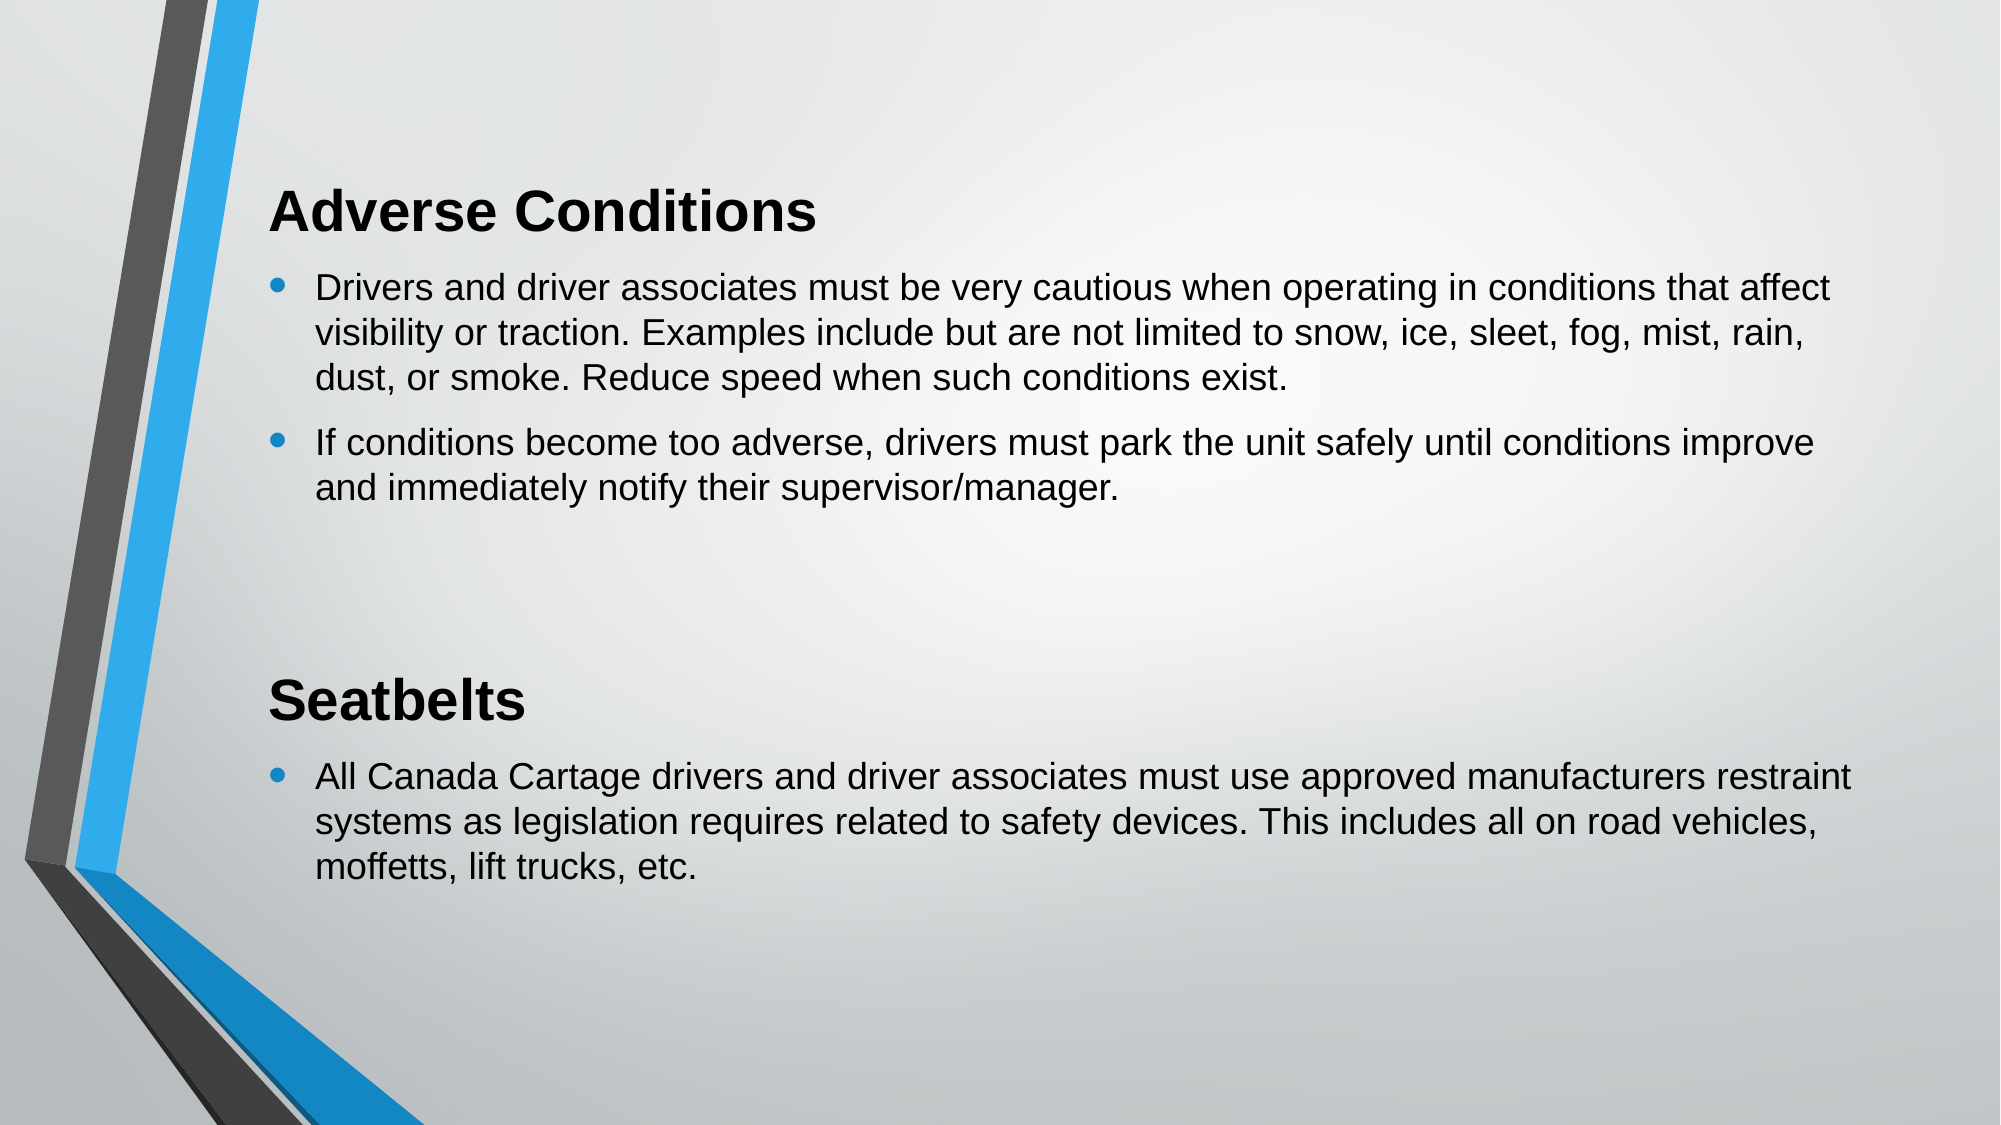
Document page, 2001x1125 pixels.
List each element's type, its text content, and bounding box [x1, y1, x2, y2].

list Adverse Conditions Drivers and driver associates must be very cautious when operating in conditions that affect visibility or traction. Examples include but are not limited to snow, ice, sleet, fog, mist, rain, dust, or smoke. Reduce speed when such conditions exist. If conditions become too adverse, drivers must park the unit safely until conditions improve and immediately notify their supervisor/manager. Seatbelts All Canada Cartage drivers and driver associates must use approved manufacturers restraint systems as legislation requires related to safety devices. This includes all on road vehicles, moffetts, lift trucks, etc. [253, 186, 1897, 939]
